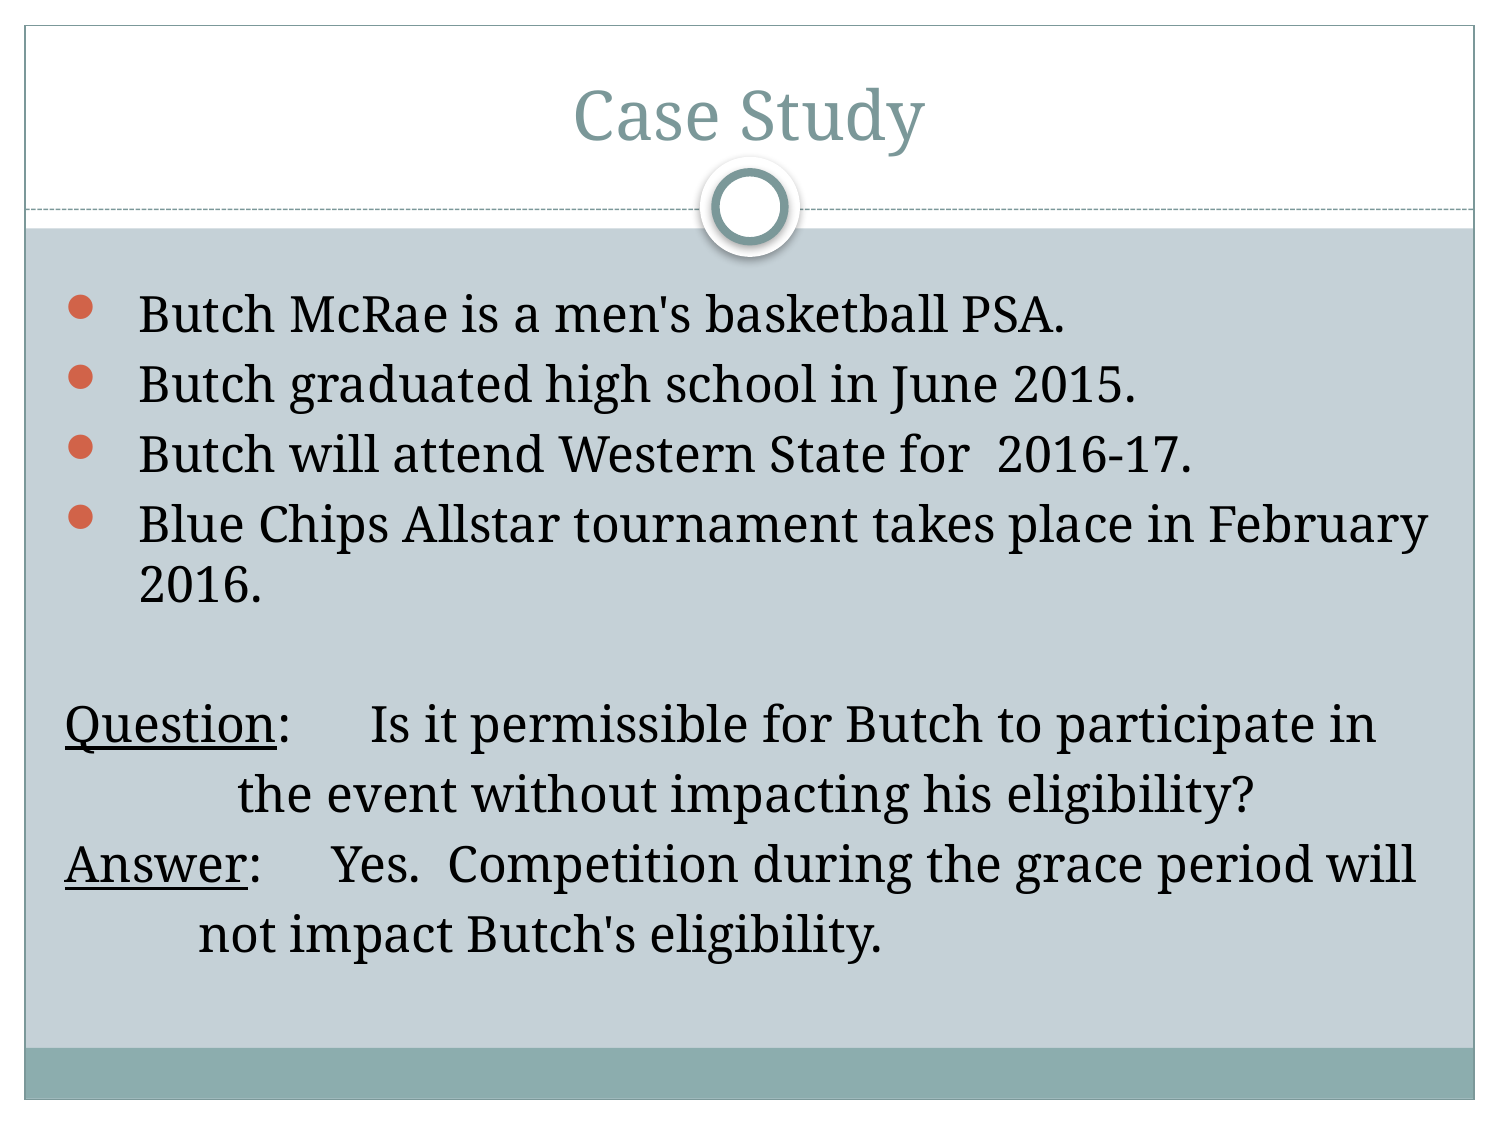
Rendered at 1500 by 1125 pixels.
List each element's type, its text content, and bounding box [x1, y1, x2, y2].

title Case Study [49, 37, 1450, 162]
list Butch McRae is a men's basketball PSA. Butch graduated high school in June 2015. Butch will attend Western State for 2016-17. Blue Chips Allstar tournament takes place in February 2016. Question: Is it permissible for Butch to participate in the event without impacting his eligibility? Answer: Yes. Competition during the grace period will not impact Butch's eligibility. [50, 275, 1445, 1025]
